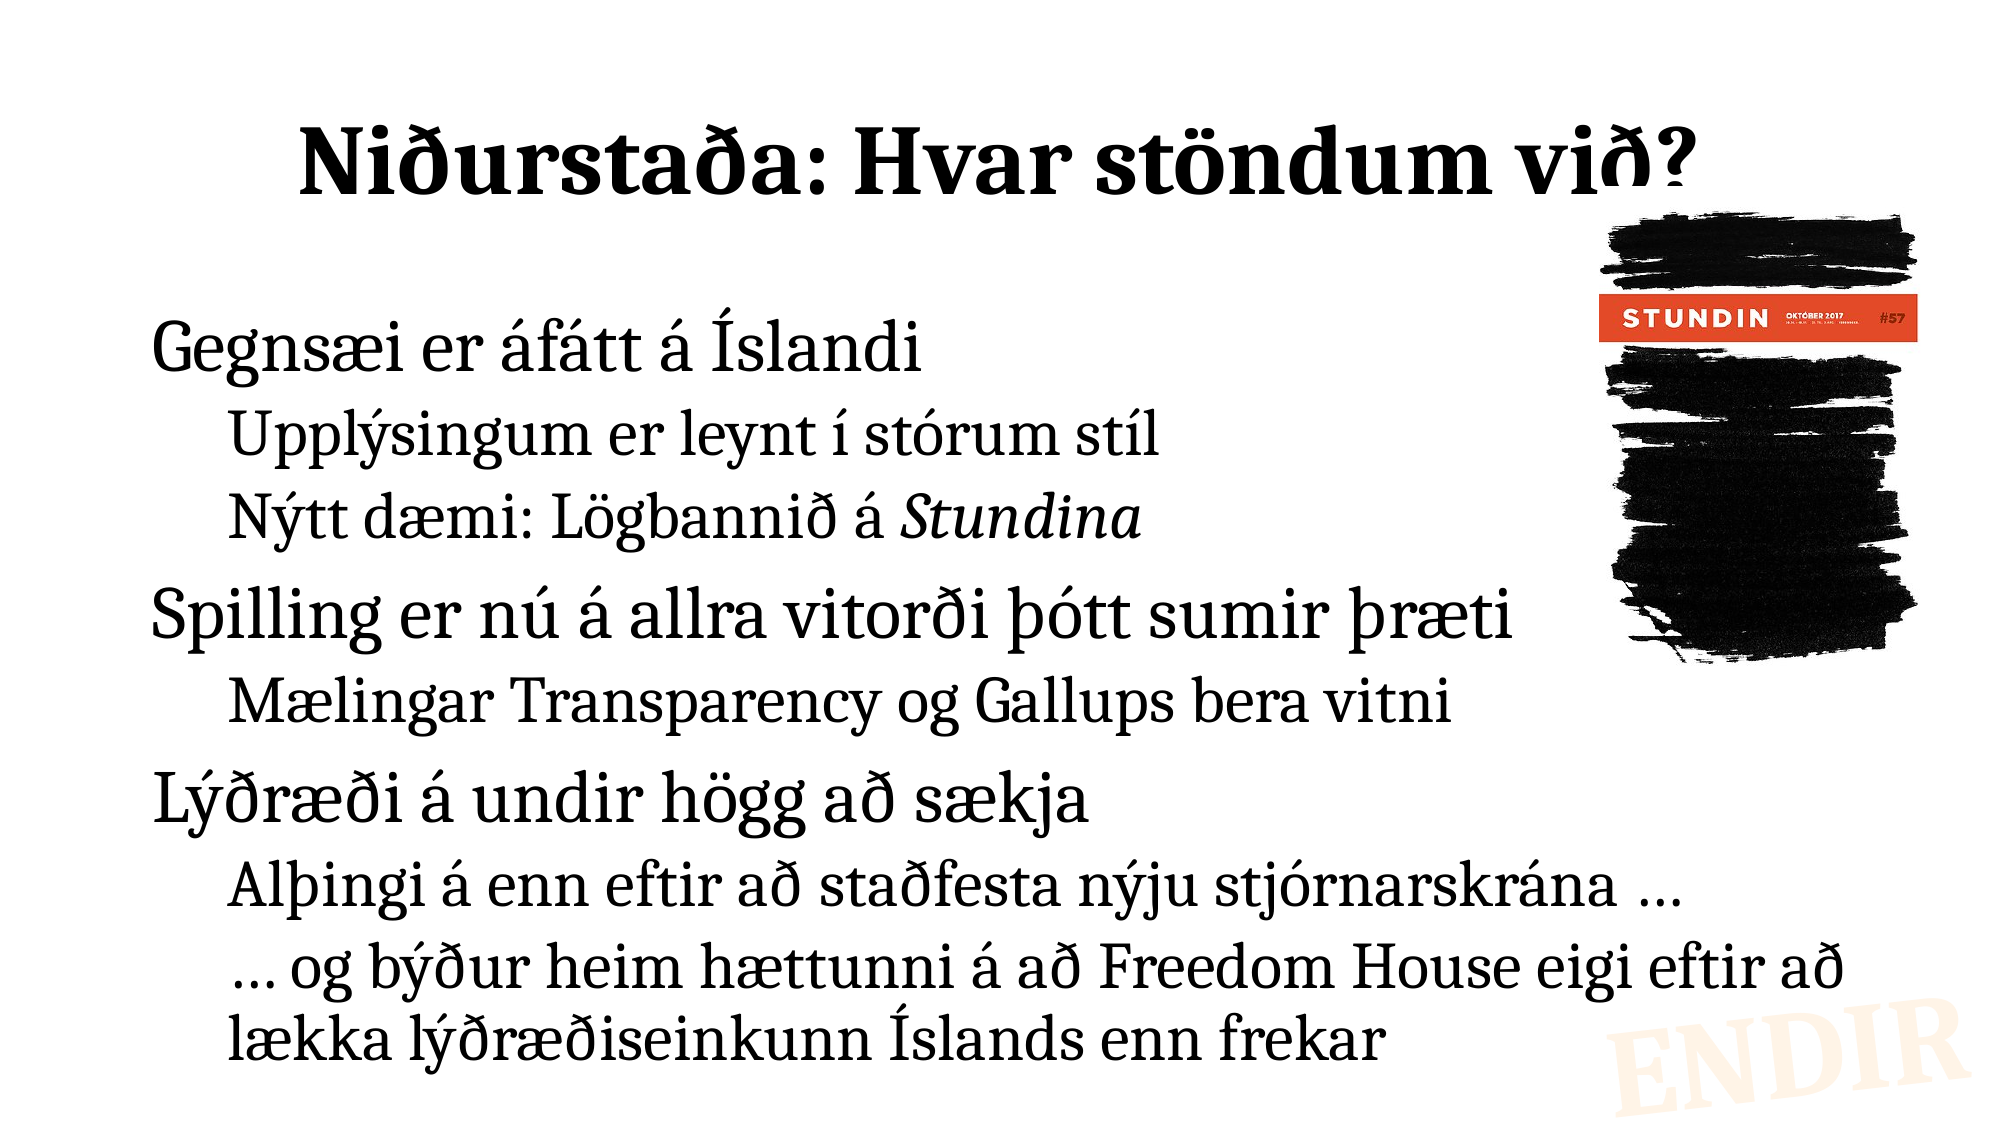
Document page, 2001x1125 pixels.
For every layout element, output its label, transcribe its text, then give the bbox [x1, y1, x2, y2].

list Gegnsæi er áfátt á Íslandi Upplýsingum er leynt í stórum stíl Nýtt dæmi: Lögbannið á Stundina Spilling er nú á allra vitorði þótt sumir þræti Mælingar Transparency og Gallups bera vitni Lýðræði á undir högg að sækja Alþingi á enn eftir að staðfesta nýju stjórnarskrána … … og býður heim hættunni á að Freedom House eigi eftir að lækka lýðræðiseinkunn Íslands enn frekar [137, 299, 1905, 1079]
picture [1599, 186, 1947, 689]
text_box endir [1535, 920, 2000, 1125]
title Niðurstaða: Hvar stöndum við? [137, 53, 1863, 272]
